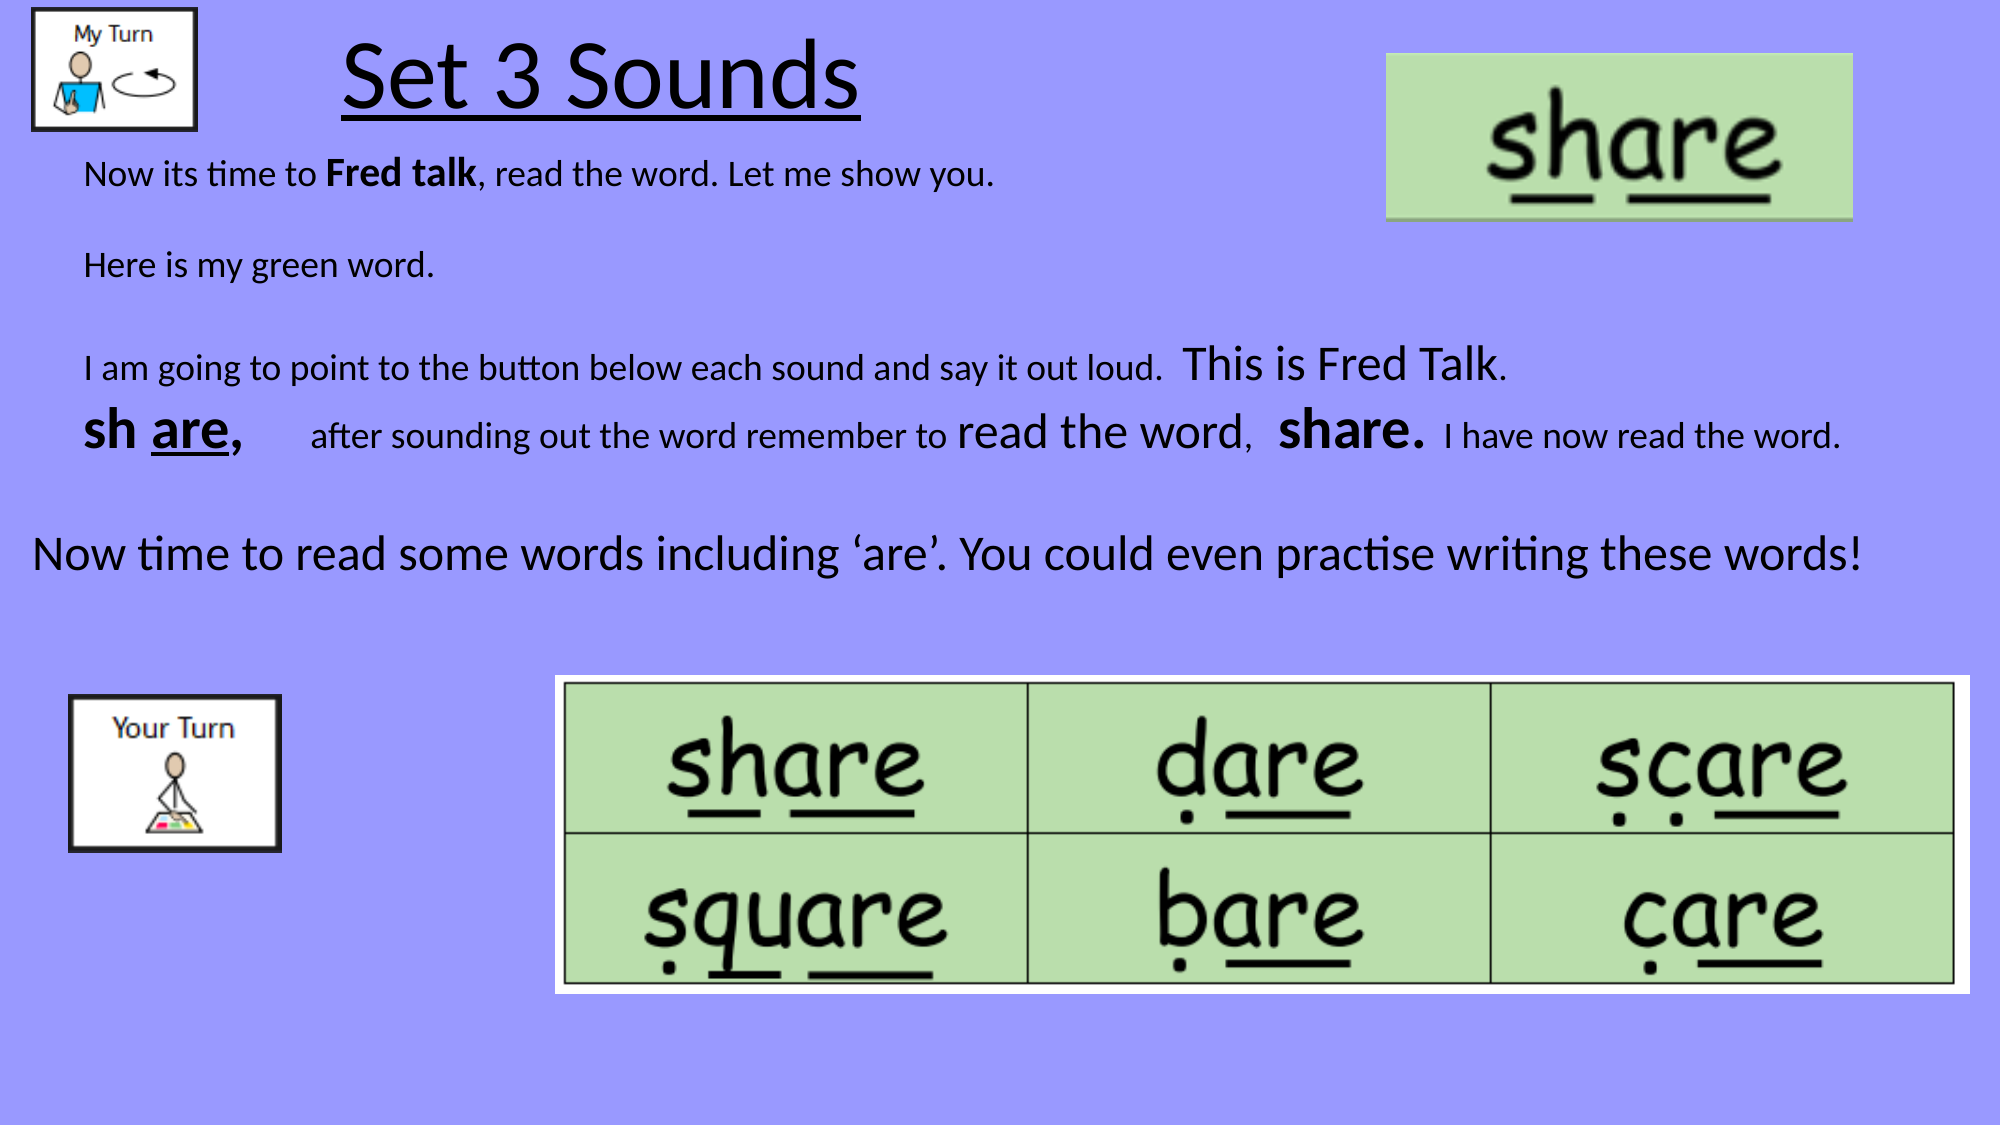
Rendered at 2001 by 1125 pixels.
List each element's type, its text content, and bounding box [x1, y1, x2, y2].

picture [68, 694, 282, 853]
picture [31, 7, 198, 132]
text_box Now its time to Fred talk, read the word. Let me show you. Here is my green word. I am going to point to the button below each sound and say it out loud. This is Fred Talk. sh are, after sounding out the word remember to read the word, share. I have now read the word. [68, 137, 2000, 468]
text_box Now time to read some words including ‘are’. You could even practise writing these words! [17, 512, 2000, 588]
picture [555, 675, 1970, 994]
picture [1386, 53, 1853, 222]
text_box Set 3 Sounds [326, 1, 1129, 137]
